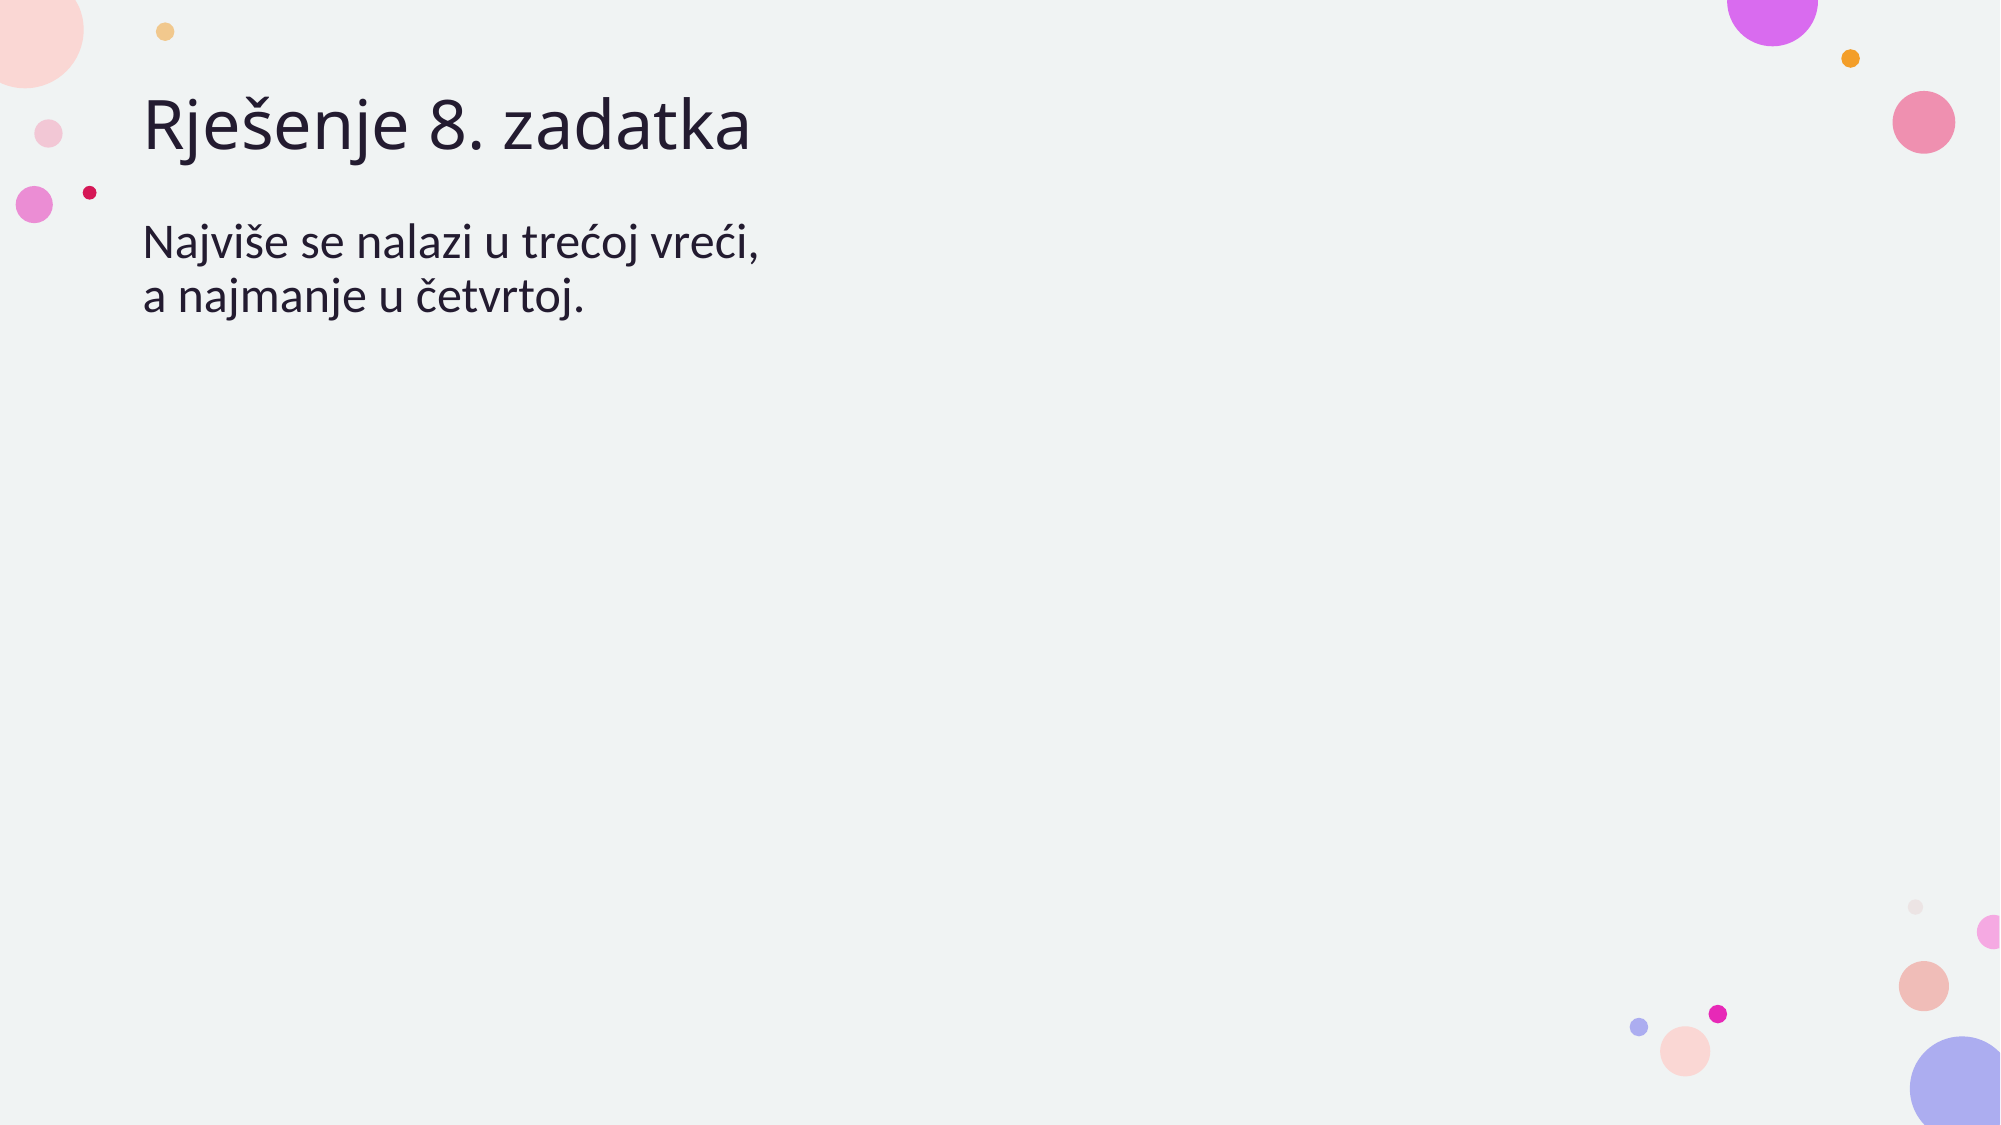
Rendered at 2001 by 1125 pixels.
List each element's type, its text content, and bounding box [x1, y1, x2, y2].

title Rješenje 8. zadatka [127, 75, 783, 172]
list Najviše se nalazi u trećoj vreći, a najmanje u četvrtoj. [127, 207, 783, 701]
